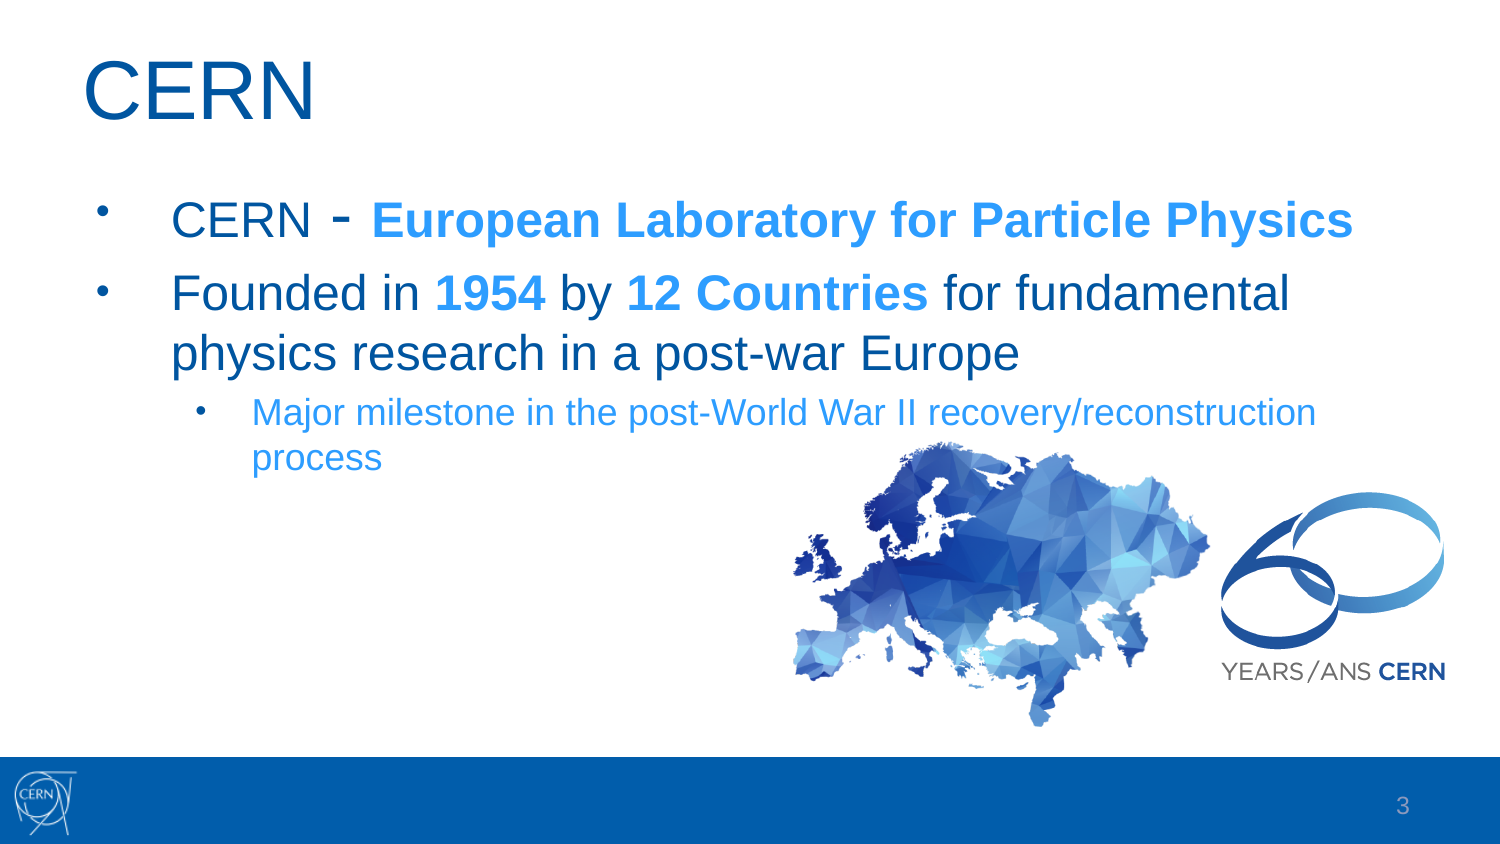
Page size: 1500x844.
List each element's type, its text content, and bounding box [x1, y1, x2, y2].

picture [772, 432, 1224, 733]
list CERN - European Laboratory for Particle Physics Founded in 1954 by 12 Countries for fundamental physics research in a post-war Europe Major milestone in the post-World War II recovery/reconstruction process [75, 163, 1425, 738]
picture [1233, 476, 1459, 694]
title CERN [75, 28, 1425, 145]
slide_number 3 [1342, 782, 1425, 827]
